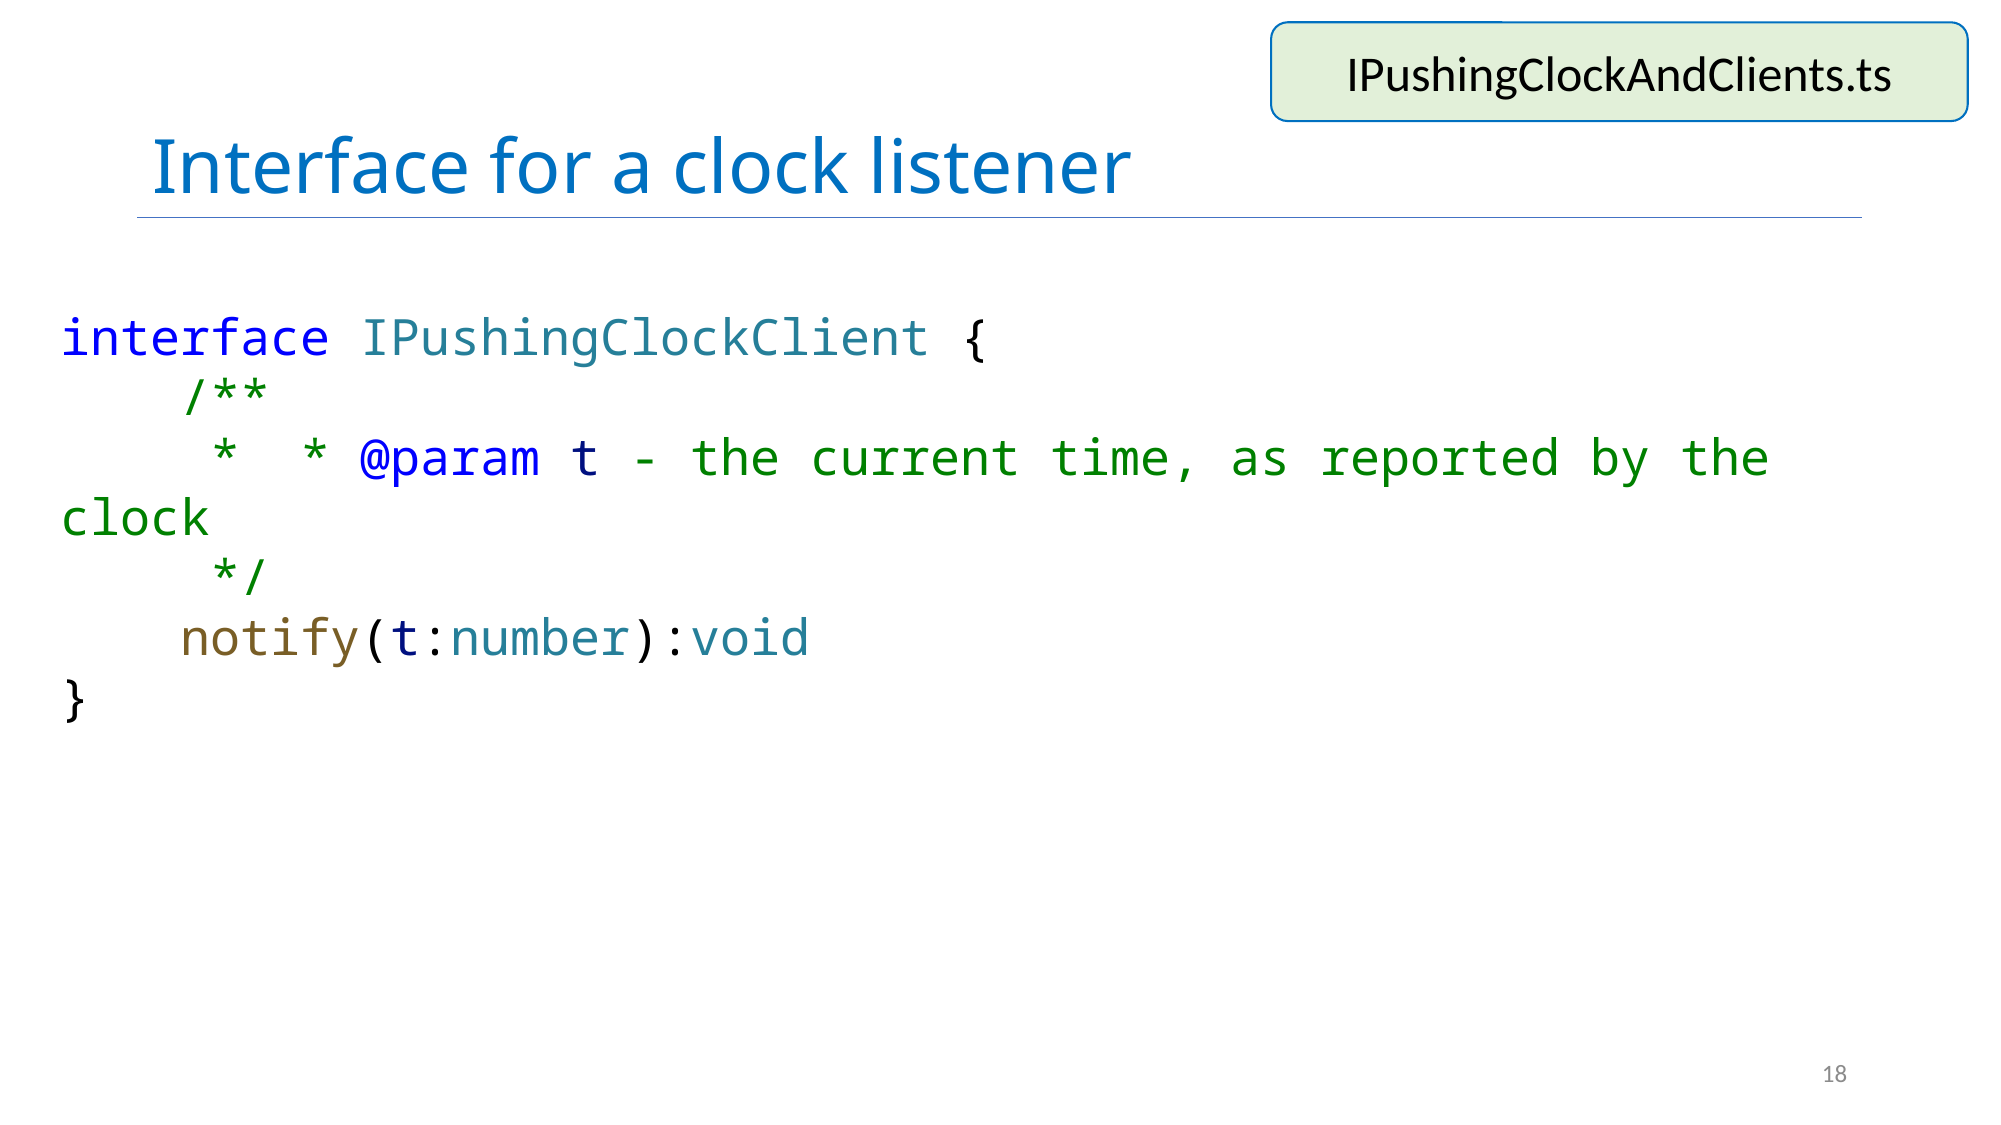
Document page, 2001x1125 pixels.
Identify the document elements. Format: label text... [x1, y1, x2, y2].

title Interface for a clock listener [137, 0, 1863, 218]
text_box IPushingClockAndClients.ts [1270, 21, 1969, 123]
text_box interface IPushingClockClient { /** * * @param t - the current time, as reported by the clock */ notify(t:number):void } [45, 297, 1953, 793]
slide_number 18 [1412, 1042, 1863, 1103]
